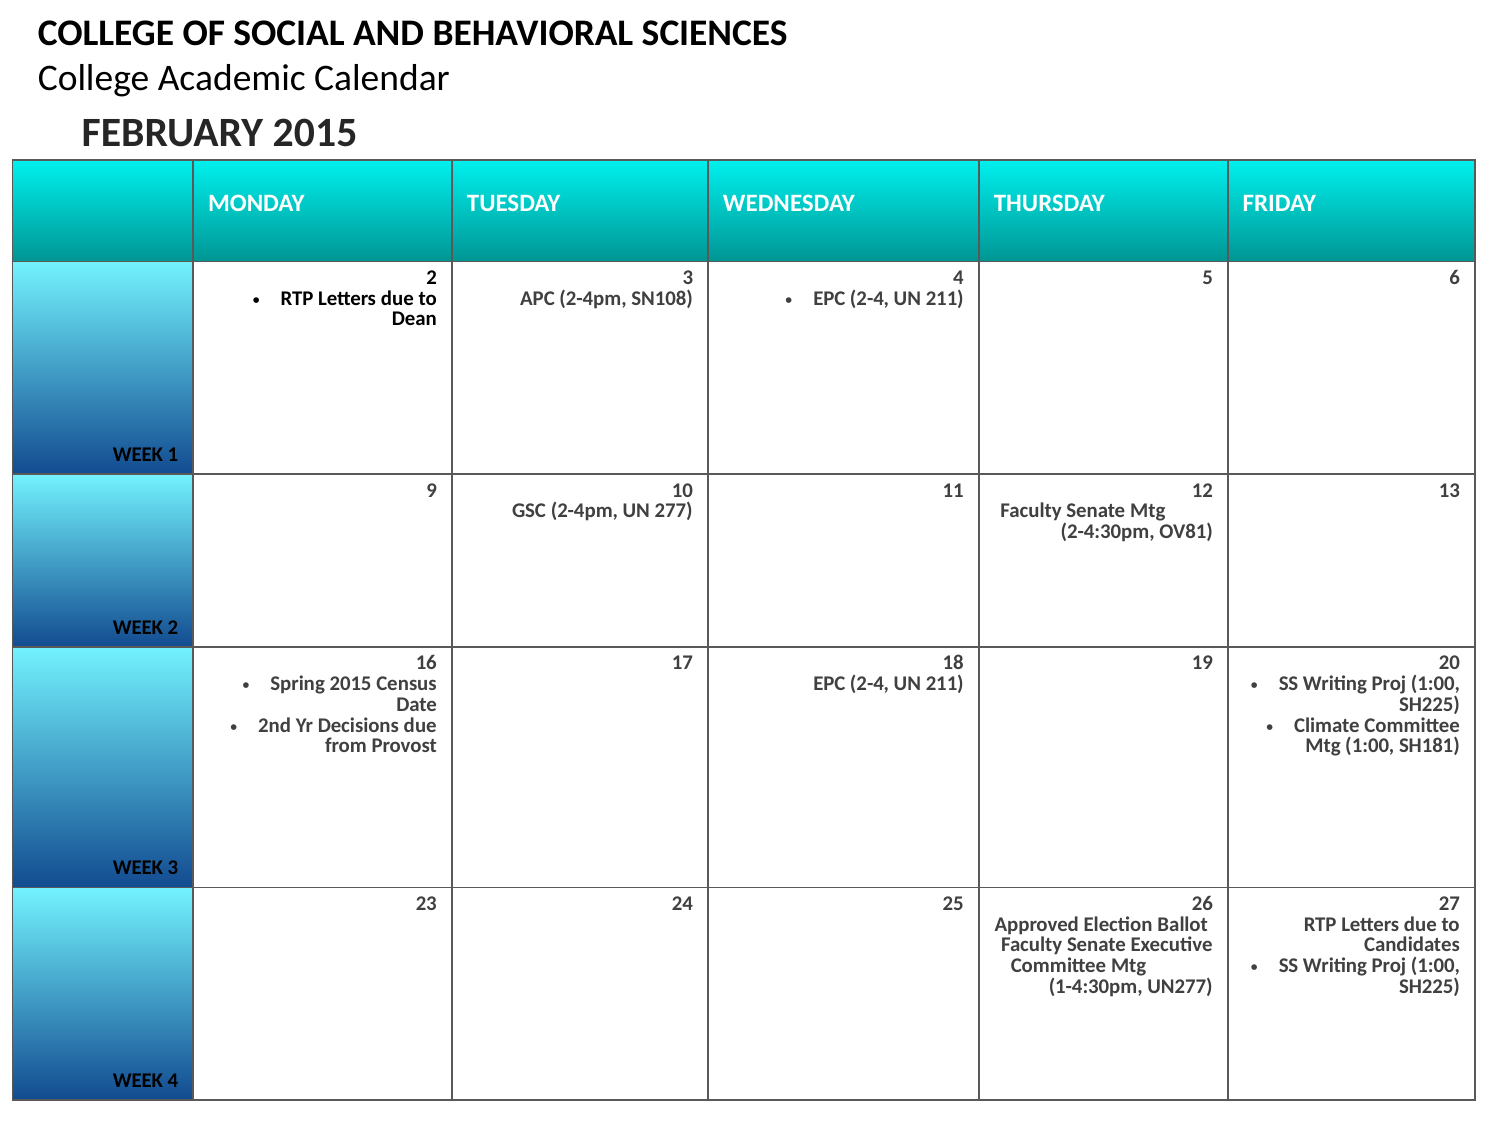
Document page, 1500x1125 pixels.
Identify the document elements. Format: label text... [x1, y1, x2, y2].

table_cell 26 Approved Election Ballot Faculty Senate Executive Committee Mtg (1-4:30pm, UN277) [980, 888, 1227, 1099]
table_cell 2 RTP Letters due to Dean [194, 262, 451, 473]
text_box FEBRUARY 2015 [66, 101, 373, 163]
table_header THURSDAY [980, 161, 1227, 261]
table_header [13, 161, 192, 261]
table_cell 19 [980, 648, 1227, 887]
table_cell 27 RTP Letters due to Candidates SS Writing Proj (1:00, SH225) [1229, 888, 1474, 1099]
table_header MONDAY [194, 161, 451, 261]
table_cell WEEK 2 [13, 475, 192, 646]
table_cell 10 GSC (2-4pm, UN 277) [453, 475, 707, 646]
table_cell WEEK 1 [13, 262, 192, 473]
table_header FRIDAY [1229, 161, 1474, 261]
table_cell 9 [194, 475, 451, 646]
table_cell 23 [194, 888, 451, 1099]
table_cell 5 [980, 262, 1227, 473]
table_header TUESDAY [453, 161, 707, 261]
table_header WEDNESDAY [709, 161, 978, 261]
table_cell 24 [453, 888, 707, 1099]
table_cell WEEK 4 [13, 888, 192, 1099]
table_cell 11 [709, 475, 978, 646]
table_cell 6 [1229, 262, 1474, 473]
table_cell 13 [1229, 475, 1474, 646]
table_cell 16 Spring 2015 Census Date 2nd Yr Decisions due from Provost [194, 648, 451, 887]
table_cell 4 EPC (2-4, UN 211) [709, 262, 978, 473]
table_cell 18 EPC (2-4, UN 211) [709, 648, 978, 887]
table_cell 3 APC (2-4pm, SN108) [453, 262, 707, 473]
table_cell 25 [709, 888, 978, 1099]
table_cell WEEK 3 [13, 648, 192, 887]
table_cell 12 Faculty Senate Mtg (2-4:30pm, OV81) [980, 475, 1227, 646]
table_cell 20 SS Writing Proj (1:00, SH225) Climate Committee Mtg (1:00, SH181) [1229, 648, 1474, 887]
text_box COLLEGE OF SOCIAL AND BEHAVIORAL SCIENCES College Academic Calendar [37, 5, 791, 101]
table_cell 17 [453, 648, 707, 887]
